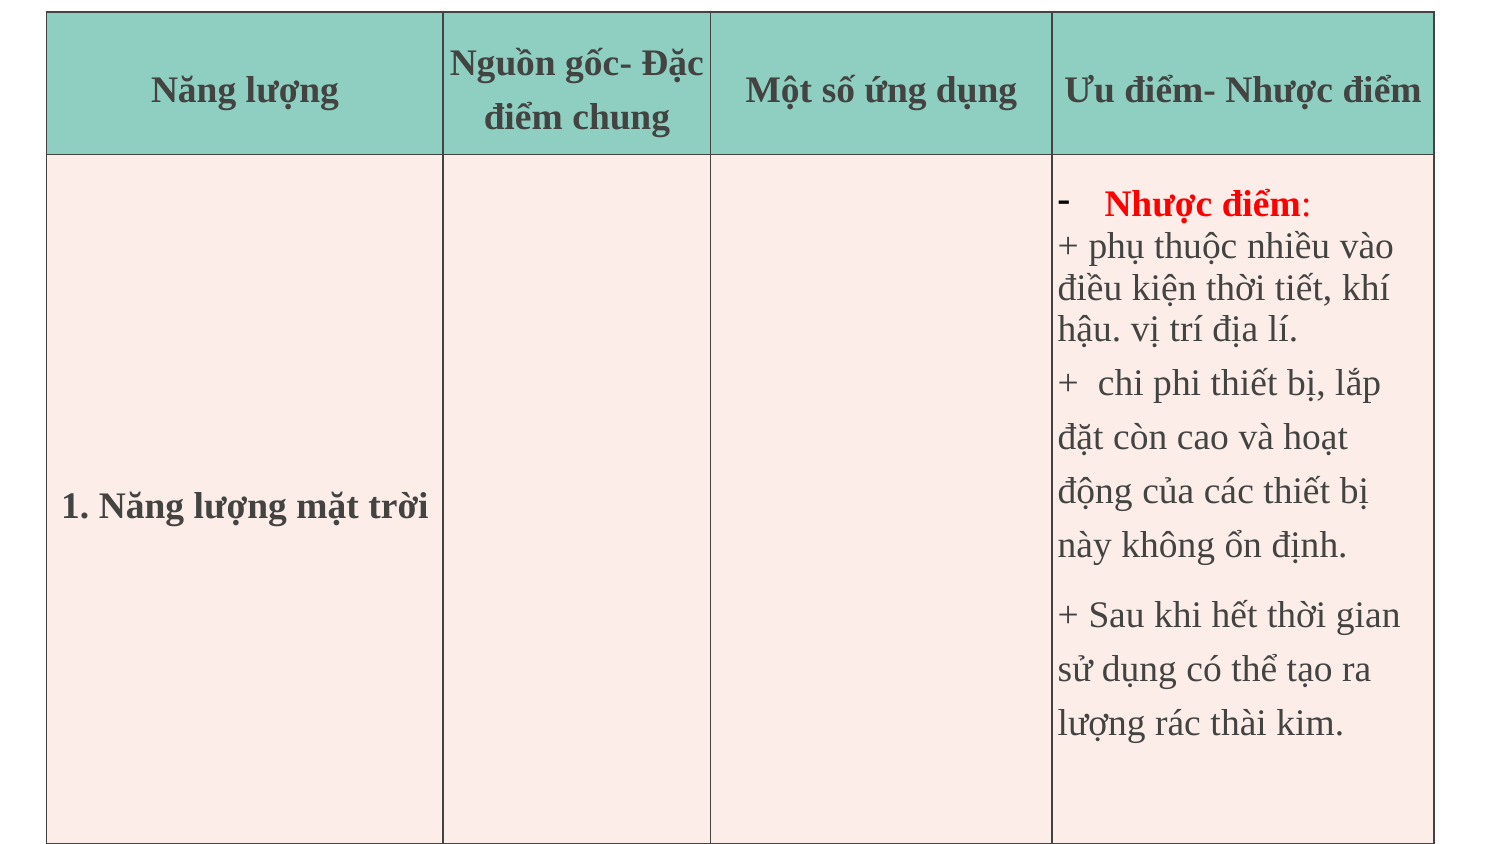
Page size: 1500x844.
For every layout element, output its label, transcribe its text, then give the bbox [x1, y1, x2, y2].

table_cell Nhược điểm: + phụ thuộc nhiều vào điều kiện thời tiết, khí hậu. vị trí địa lí. + chi phi thiết bị, lắp đặt còn cao và hoạt động của các thiết bị này không ổn định. + Sau khi hết thời gian sử dụng có thể tạo ra lượng rác thài kim. [1053, 155, 1433, 843]
table_header Năng lượng [47, 13, 442, 154]
table_header Nguồn gốc- Đặc điểm chung [444, 13, 710, 154]
table_header Ưu điểm- Nhược điểm [1053, 13, 1433, 154]
table_cell [711, 155, 1051, 843]
table_header Một số ứng dụng [711, 13, 1051, 154]
table_cell [444, 155, 710, 843]
table_cell 1. Năng lượng mặt trời [47, 155, 442, 843]
